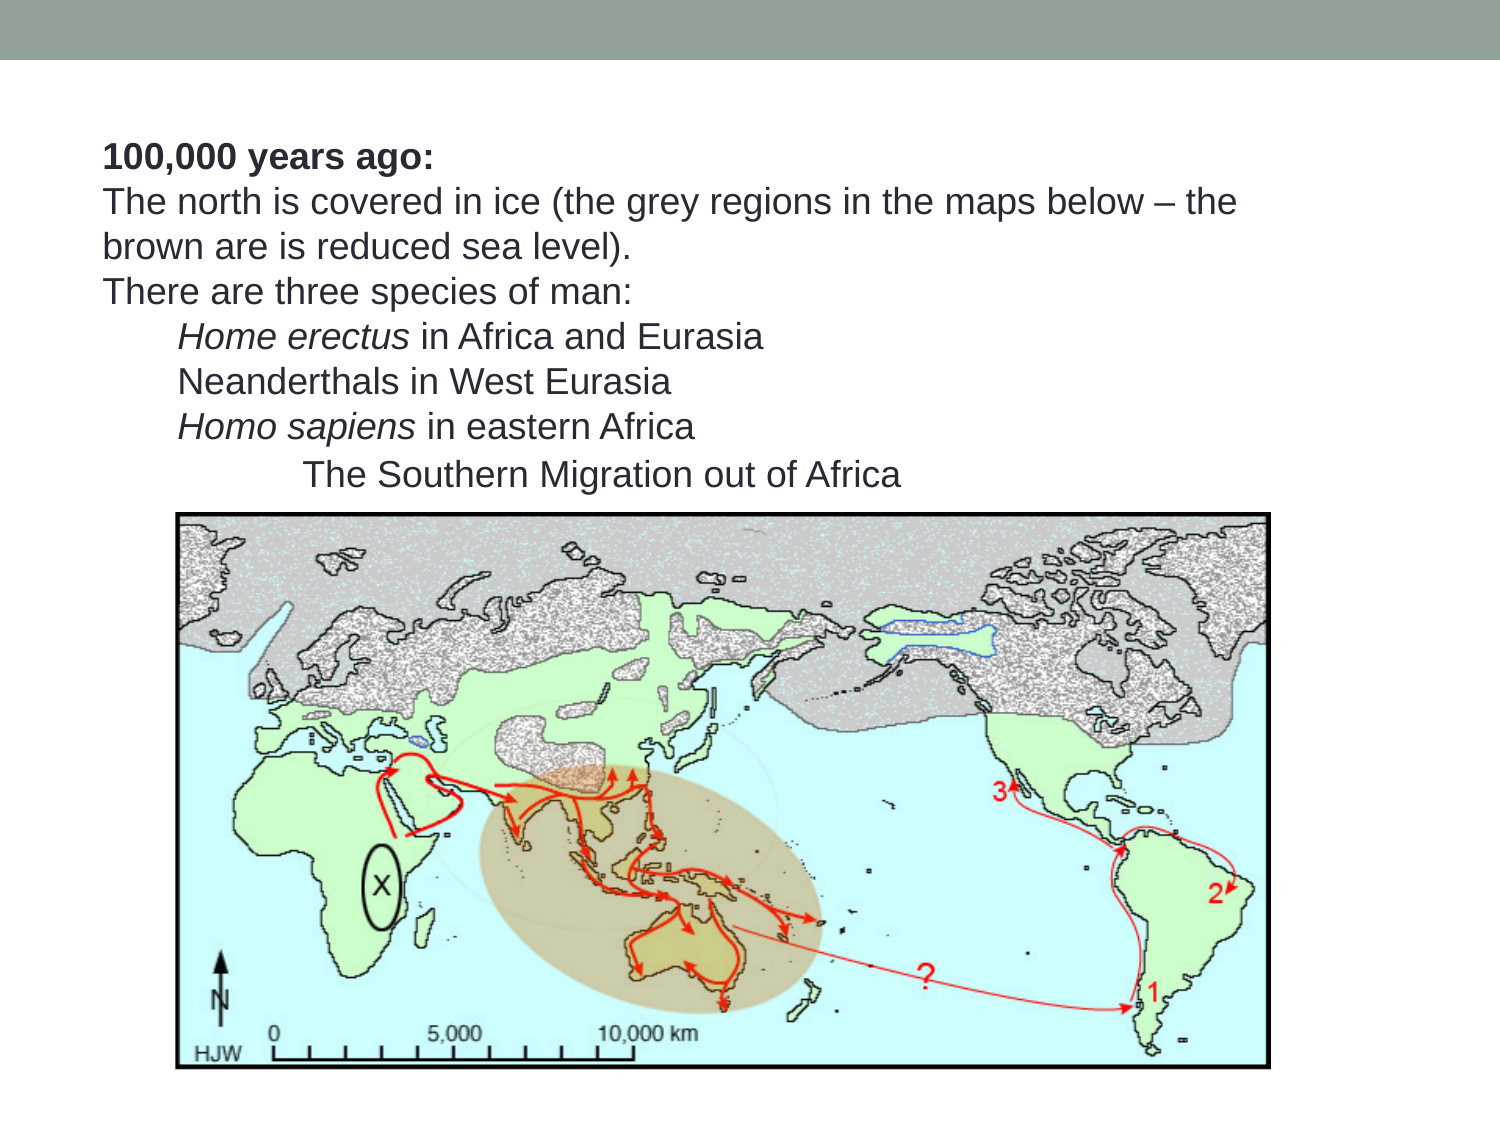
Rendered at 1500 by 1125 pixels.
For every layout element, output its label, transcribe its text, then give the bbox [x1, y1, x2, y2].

text_box 100,000 years ago: The north is covered in ice (the grey regions in the maps below – the brown are is reduced sea level). There are three species of man: Home erectus in Africa and Eurasia Neanderthals in West Eurasia Homo sapiens in eastern Africa [87, 124, 1313, 500]
text_box The Southern Migration out of Africa [287, 443, 1438, 503]
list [174, 512, 1271, 1071]
